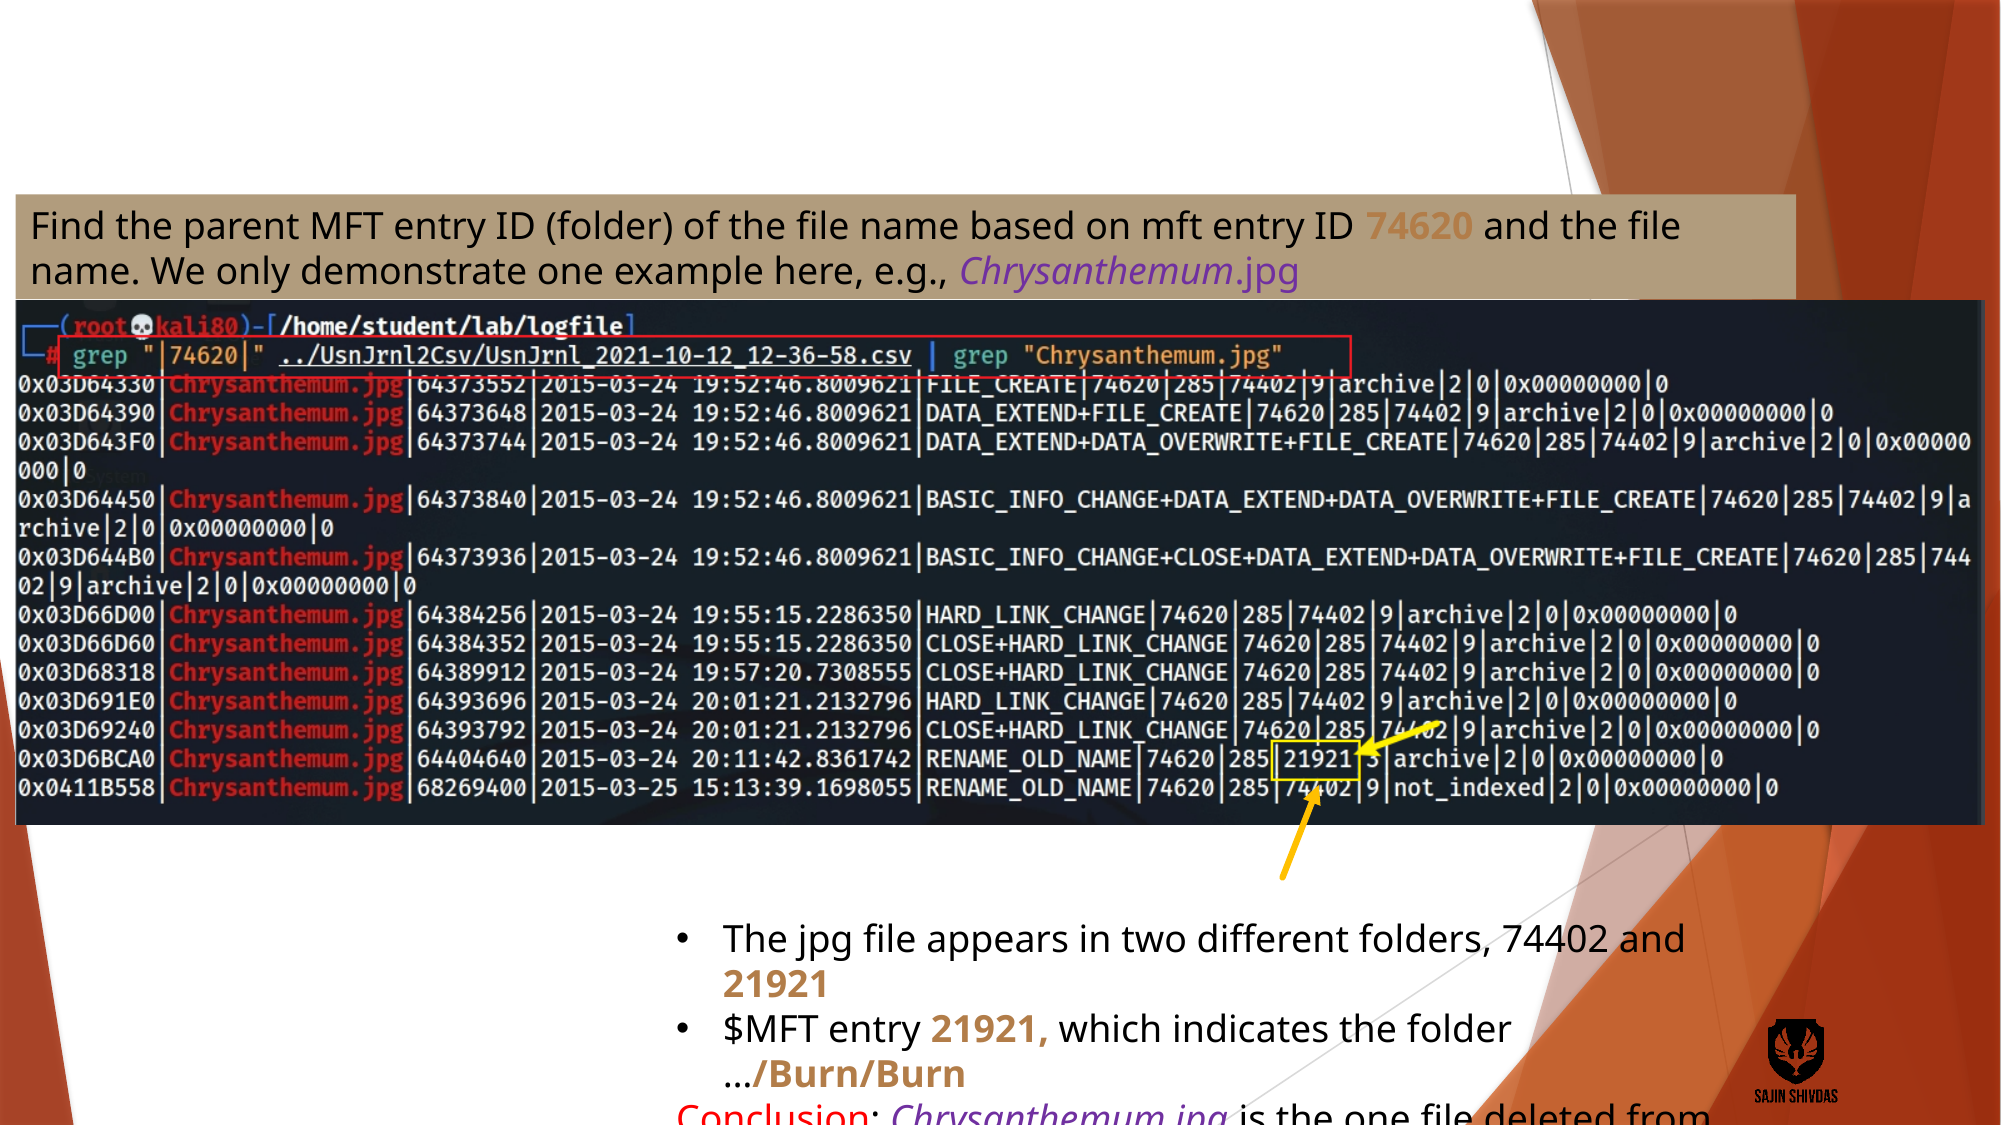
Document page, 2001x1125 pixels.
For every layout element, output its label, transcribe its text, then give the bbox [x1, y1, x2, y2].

picture [14, 299, 1985, 825]
text_box Find the parent MFT entry ID (folder) of the file name based on mft entry ID 74620 and the file name. We only demonstrate one example here, e.g., Chrysanthemum.jpg [15, 194, 1797, 299]
text_box The jpg file appears in two different folders, 74402 and 21921 $MFT entry 21921, which indicates the folder …/Burn/Burn Conclusion: Chrysanthemum.jpg is the one file deleted from the folder [661, 907, 1768, 1125]
picture [1768, 1010, 1849, 1114]
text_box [1281, 784, 1320, 878]
